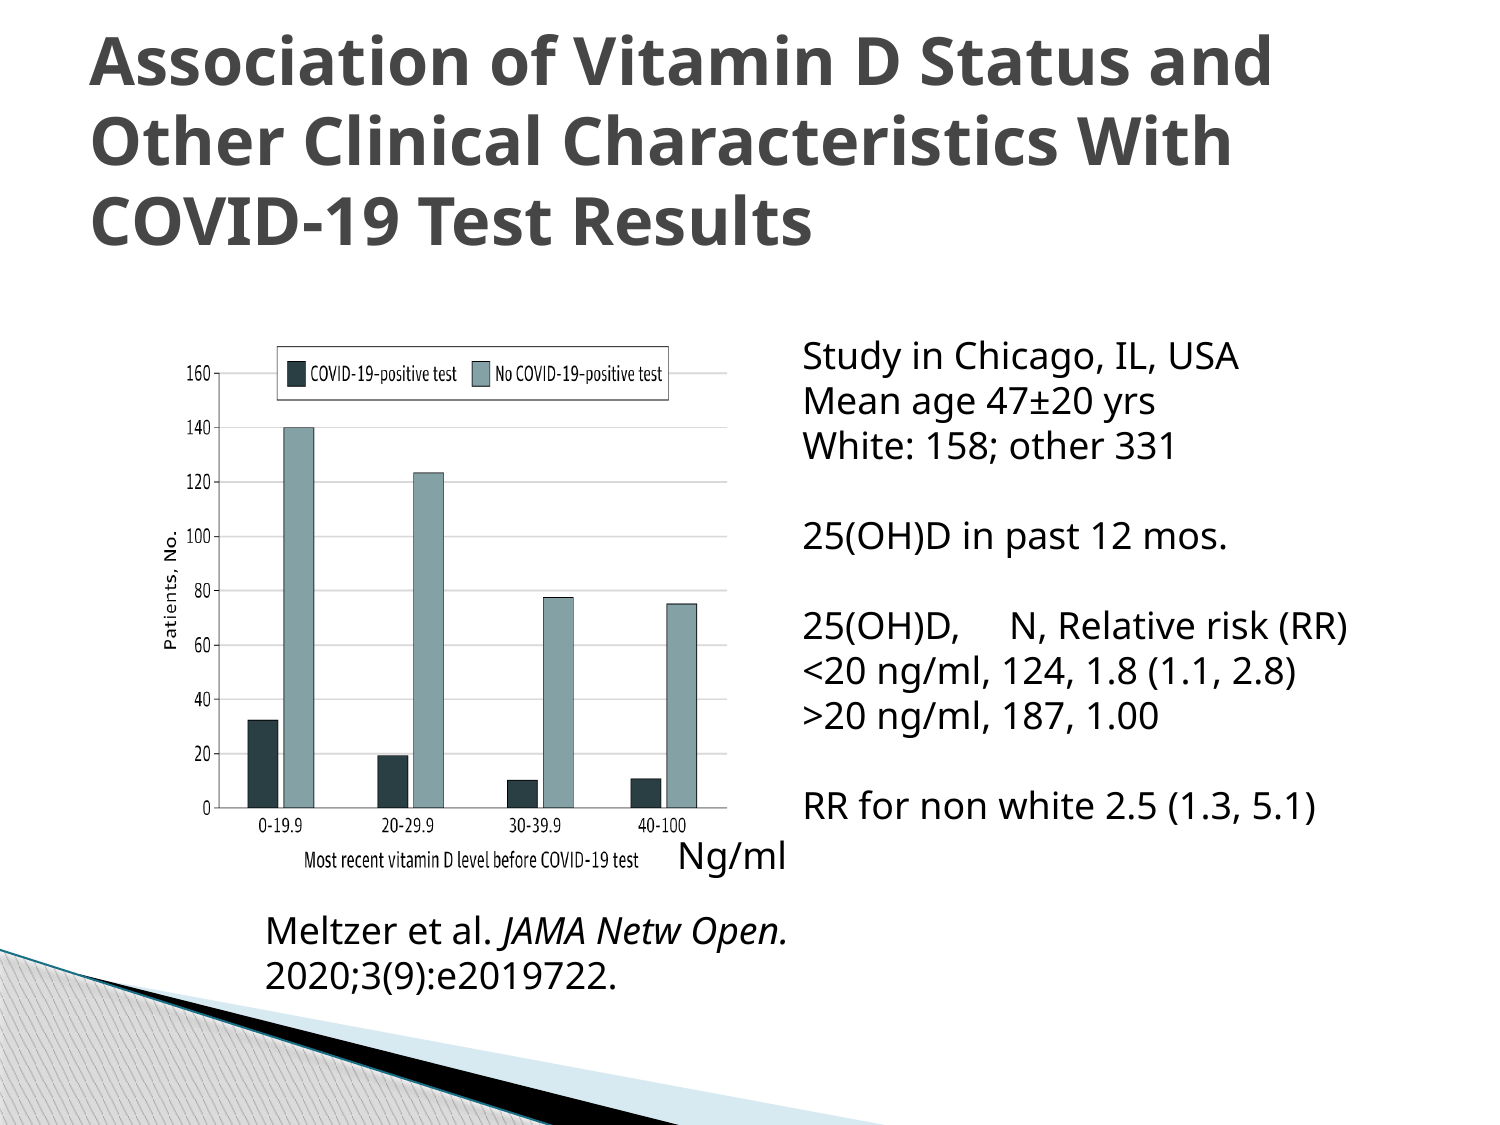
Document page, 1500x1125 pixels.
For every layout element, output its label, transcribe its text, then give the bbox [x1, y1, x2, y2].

title Association of Vitamin D Status and Other Clinical Characteristics With COVID-19 Test Results [75, 45, 1425, 233]
text_box Meltzer et al. JAMA Netw Open. 2020;3(9):e2019722. [249, 912, 875, 1005]
text_box Study in Chicago, IL, USA Mean age 47±20 yrs White: 158; other 331 25(OH)D in past 12 mos. 25(OH)D, N, Relative risk (RR) <20 ng/ml, 124, 1.8 (1.1, 2.8) >20 ng/ml, 187, 1.00 RR for non white 2.5 (1.3, 5.1) [787, 324, 1425, 970]
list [0, 324, 888, 901]
